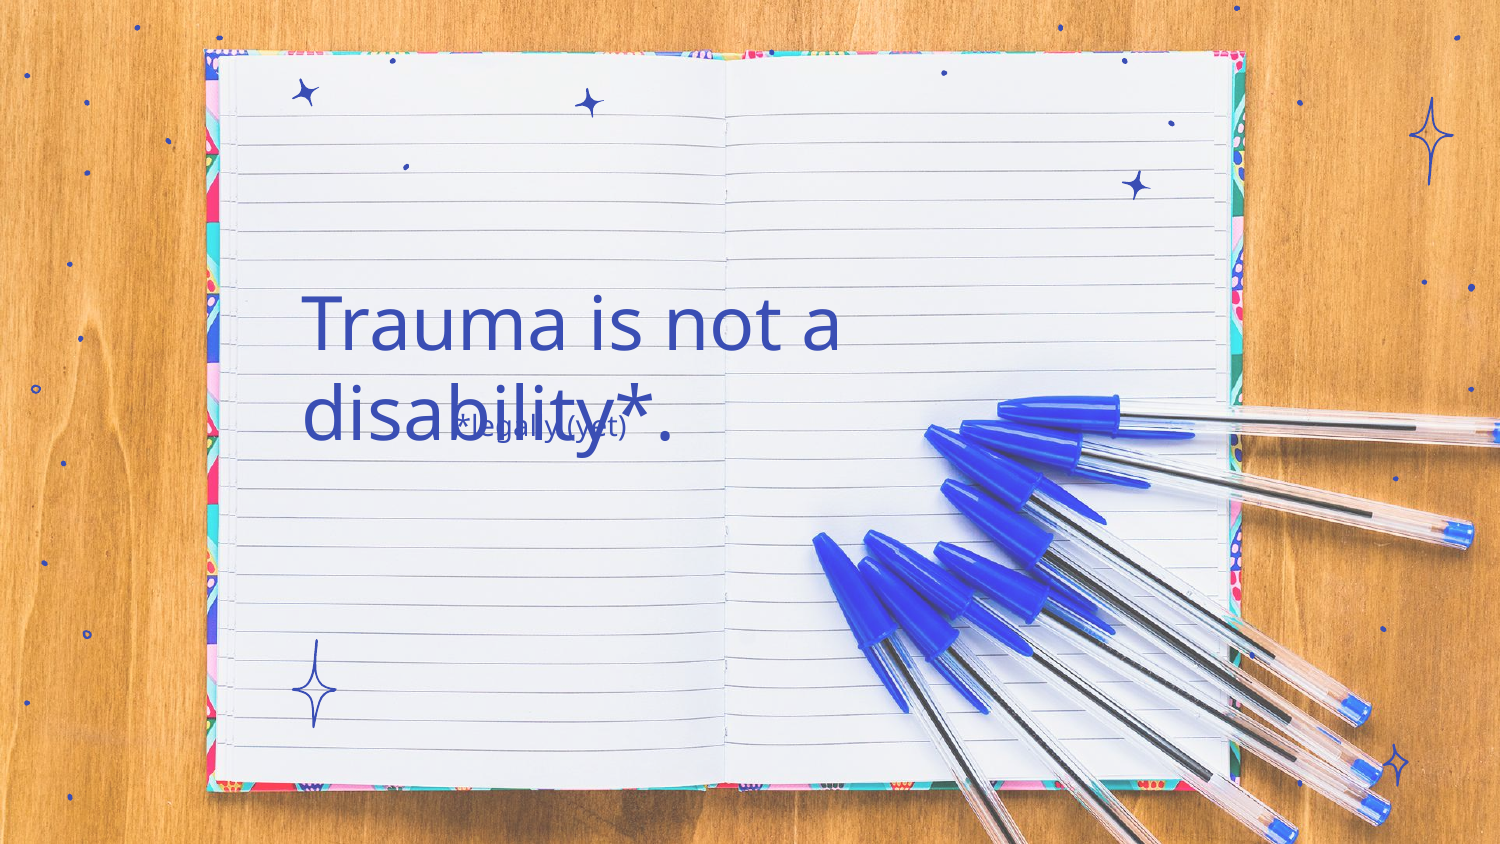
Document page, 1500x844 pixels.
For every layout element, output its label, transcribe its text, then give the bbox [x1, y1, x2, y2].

text_box [1234, 5, 1240, 12]
title Trauma is not a disability*. [286, 170, 1198, 365]
text_box *legally (yet) [440, 392, 704, 458]
